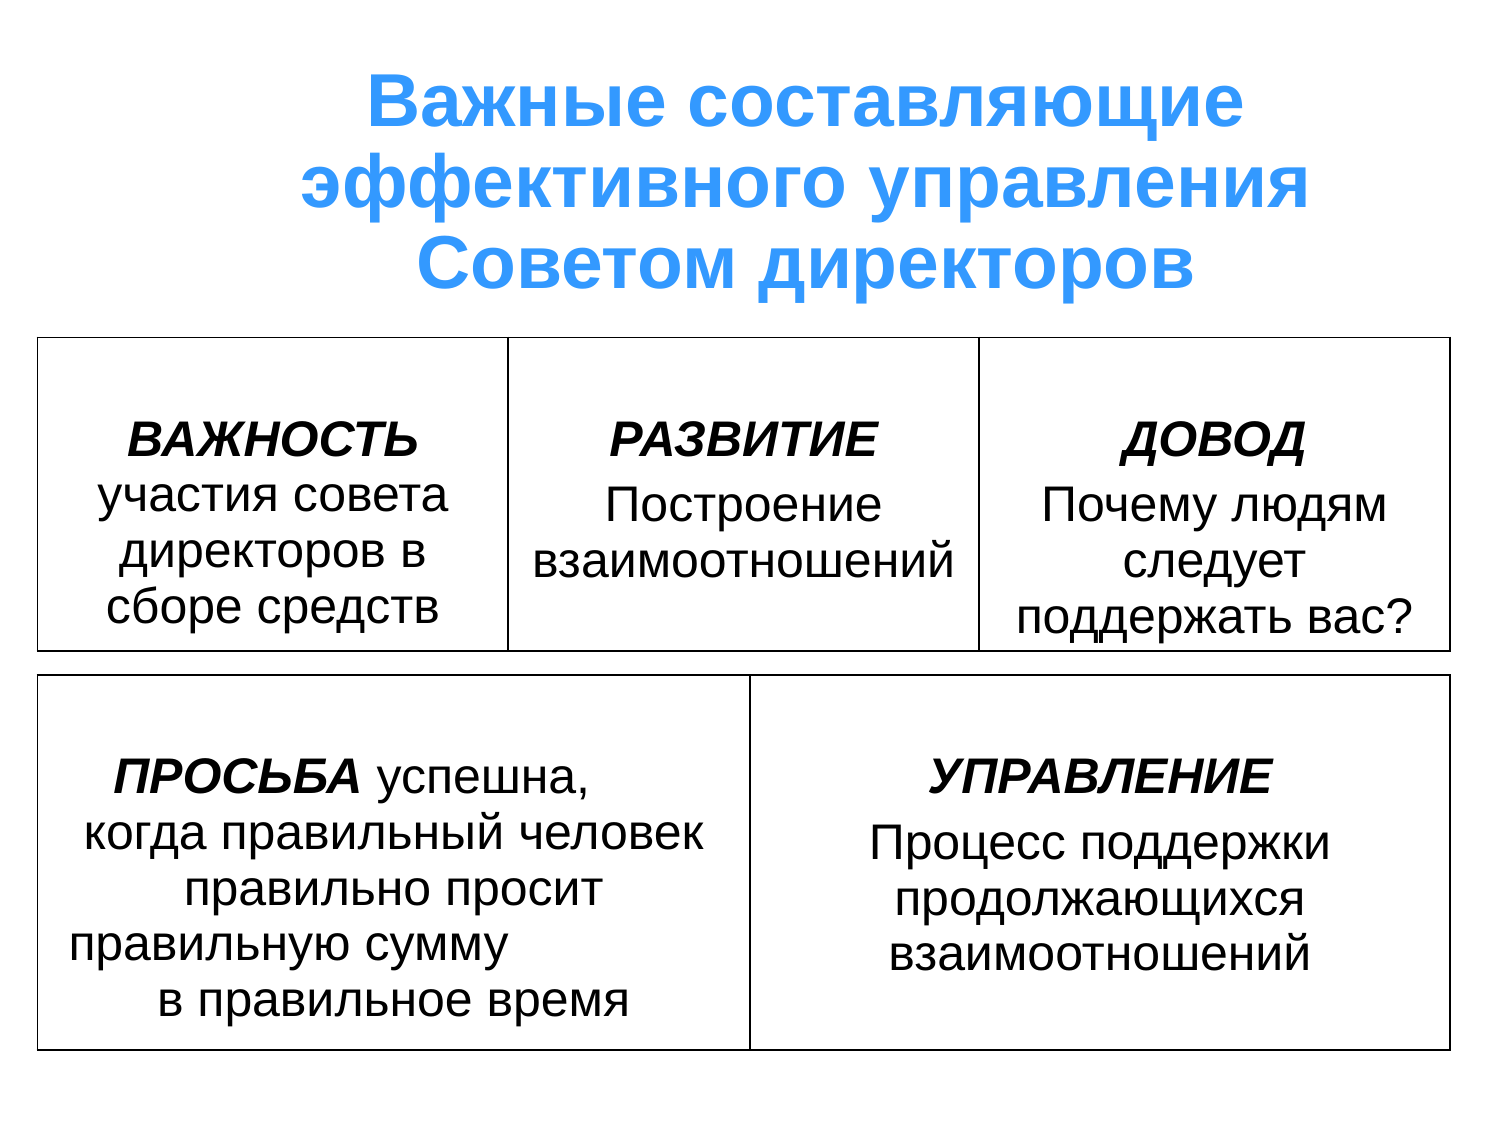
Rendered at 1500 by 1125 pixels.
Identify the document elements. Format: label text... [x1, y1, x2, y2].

table_header УПРАВЛЕНИЕ Процесс поддержки продолжающихся взаимоотношений [751, 676, 1449, 1049]
table_header ДОВОД Почему людям следует поддержать вас? [980, 338, 1449, 650]
table_header ВАЖНОСТЬ участия совета директоров в сборе средств [38, 338, 507, 650]
title Важные составляющие эффективного управления Советом директоров [149, 124, 1463, 313]
table_header ПРОСЬБА успешна, когда правильный человек правильно просит правильную сумму в правильное время [38, 676, 749, 1049]
table_header РАЗВИТИЕ Построение взаимоотношений [509, 338, 978, 650]
